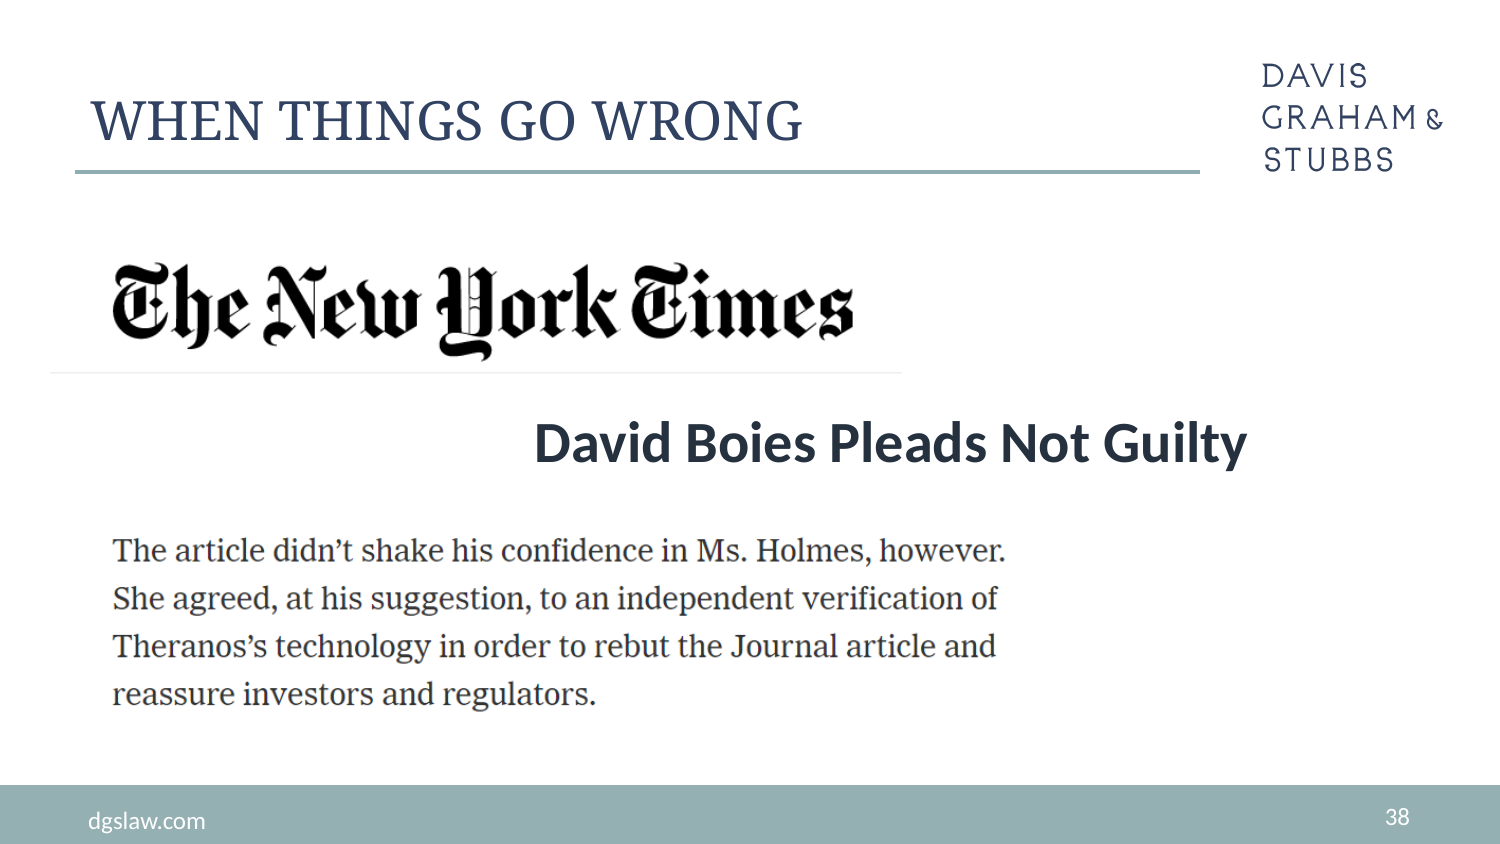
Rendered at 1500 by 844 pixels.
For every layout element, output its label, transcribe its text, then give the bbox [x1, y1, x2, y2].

picture [49, 246, 902, 385]
text_box David Boies Pleads Not Guilty [520, 396, 1283, 482]
picture [1262, 63, 1443, 172]
title When things go wrong [75, 63, 1245, 175]
picture [0, 785, 1500, 844]
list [99, 519, 1031, 736]
